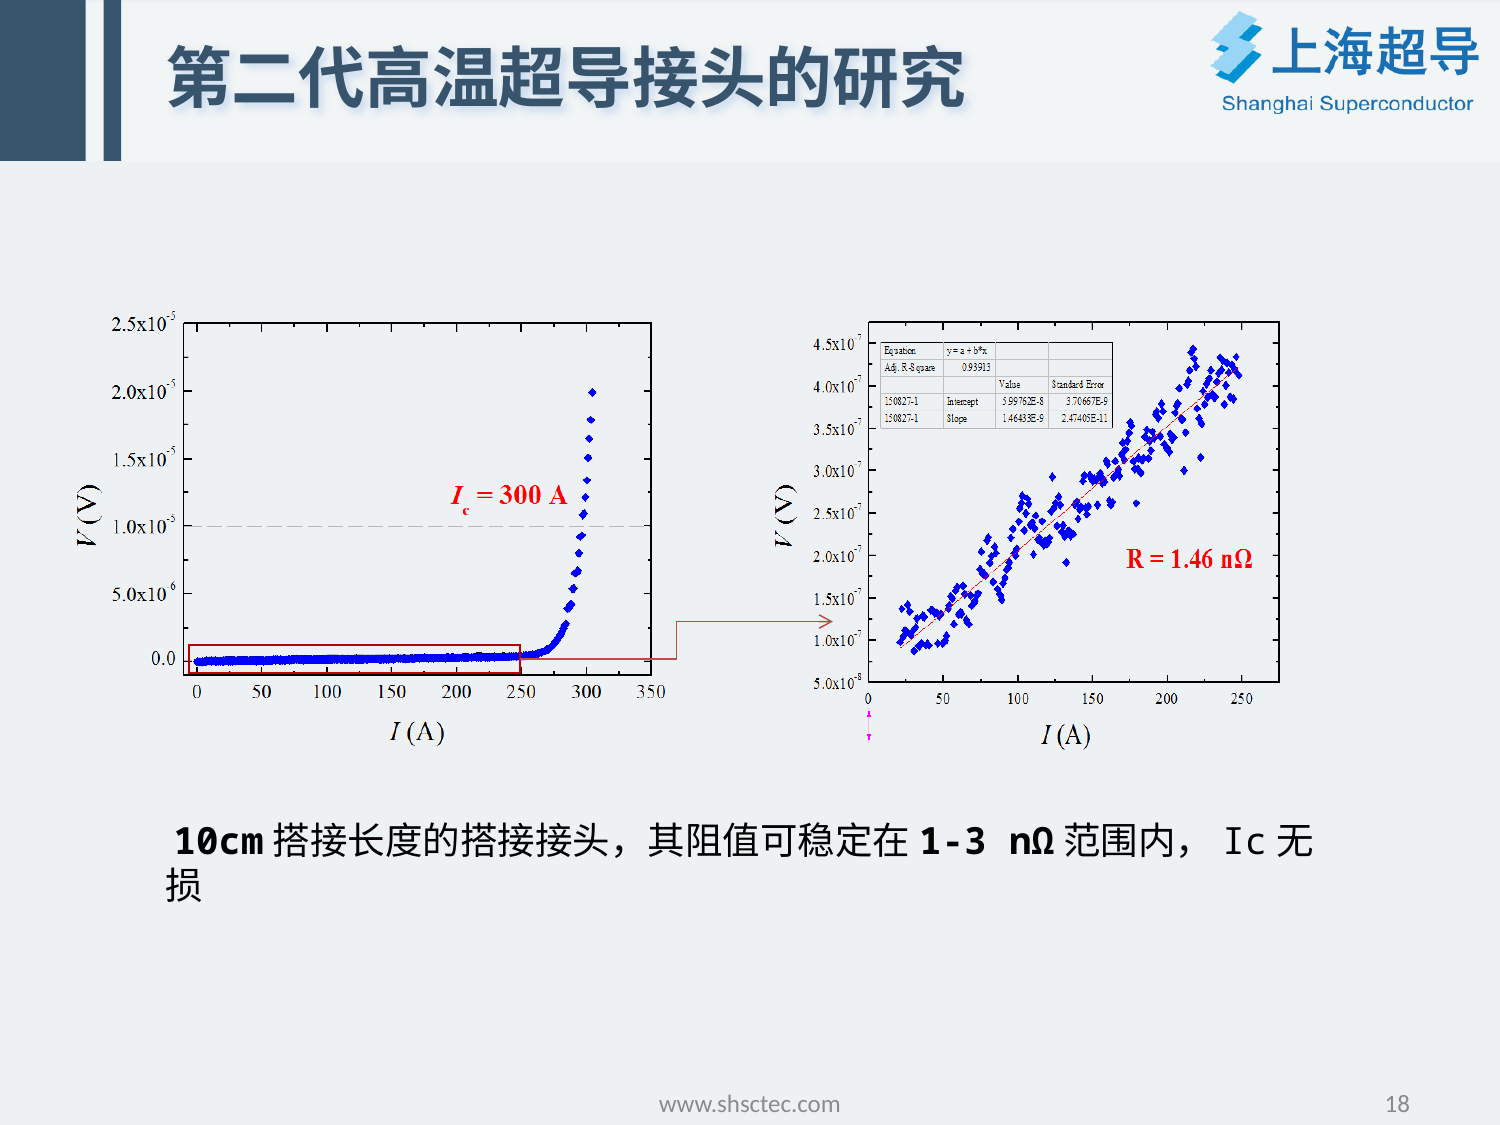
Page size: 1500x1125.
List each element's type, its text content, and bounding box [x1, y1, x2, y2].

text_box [70, 302, 1288, 752]
footer www.shsctec.com [512, 1080, 988, 1125]
slide_number 18 [1074, 1080, 1425, 1125]
title 第二代高温超导接头的研究 [150, 0, 1500, 157]
text_box 10cm搭接长度的搭接接头，其阻值可稳定在1-3 nΩ范围内，Ic无损 [150, 809, 1341, 915]
